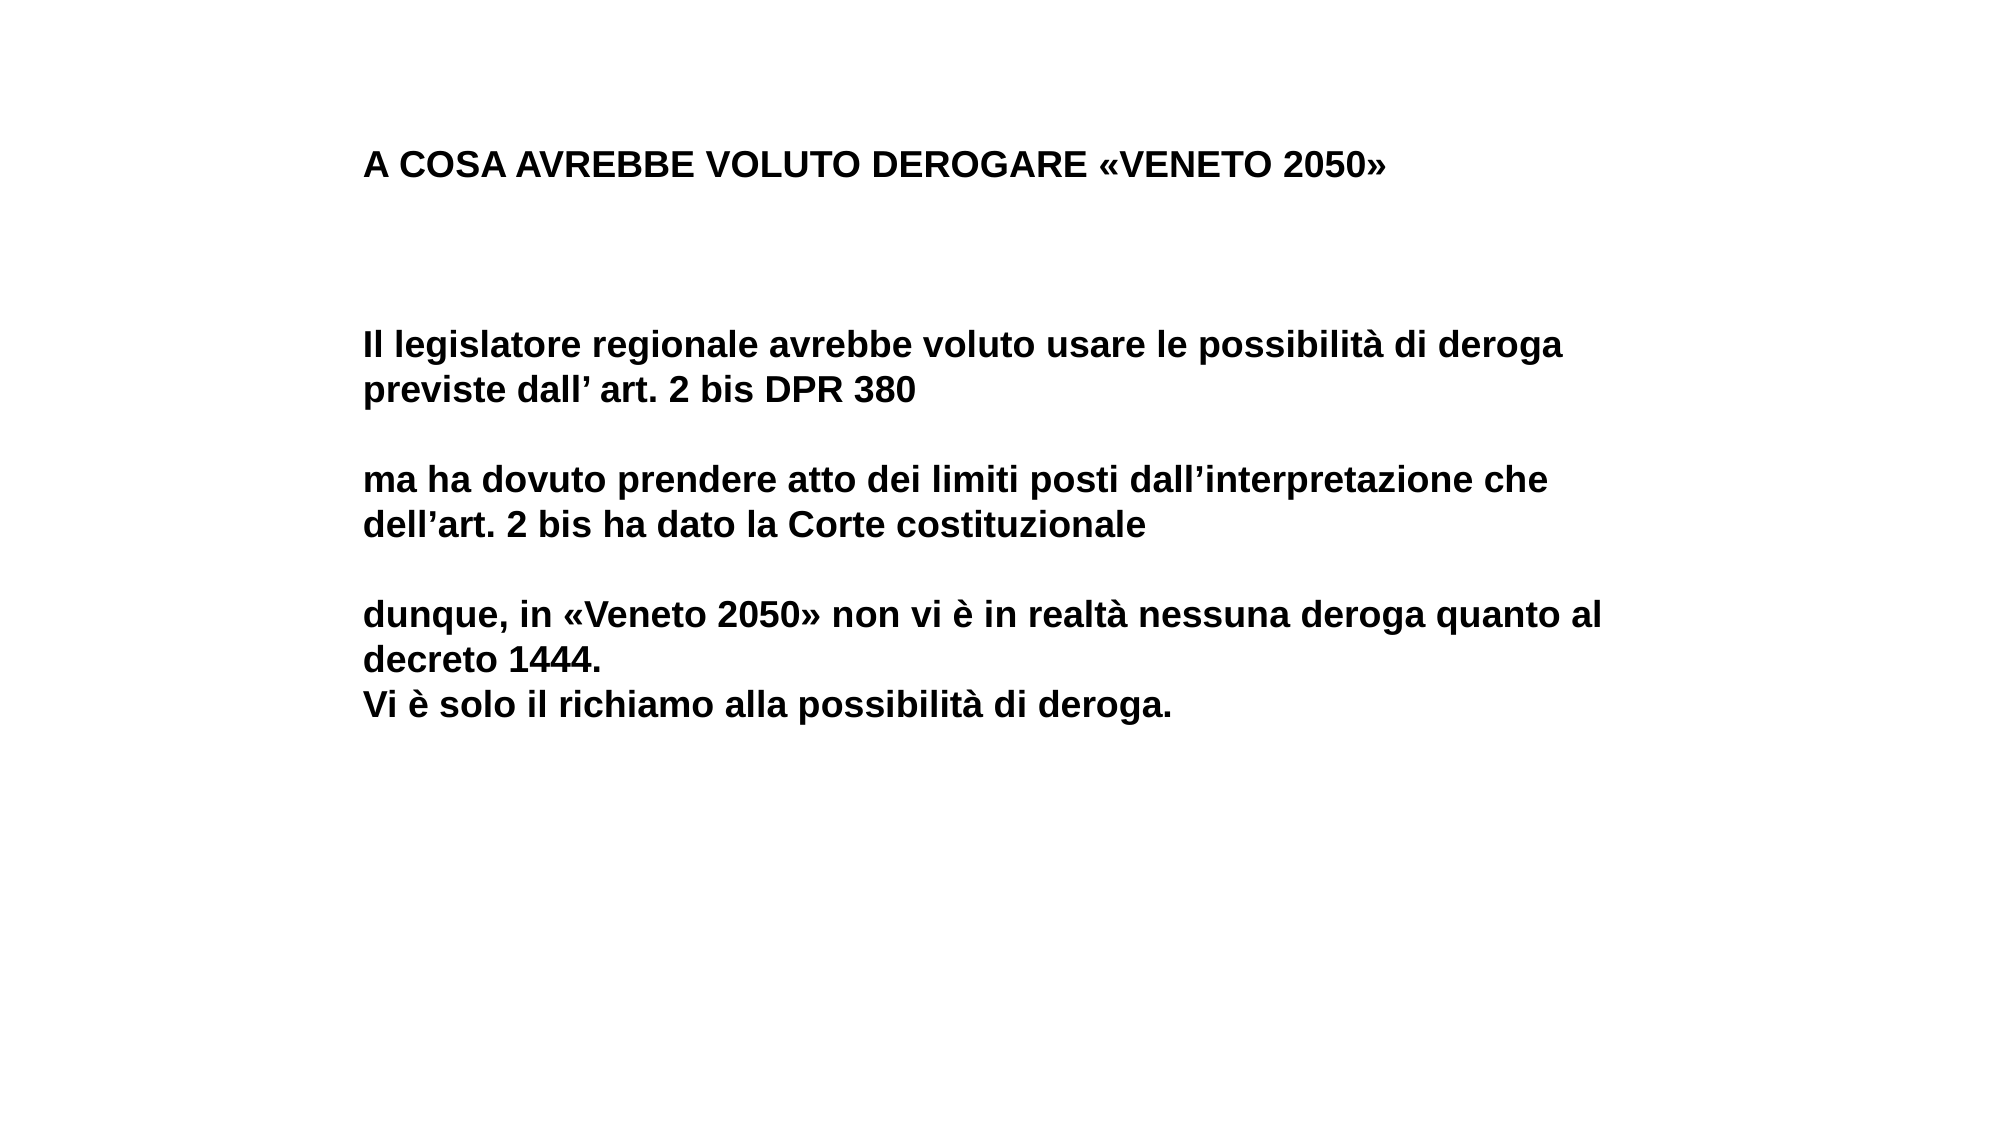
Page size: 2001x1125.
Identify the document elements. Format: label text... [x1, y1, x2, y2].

text_box A COSA AVREBBE VOLUTO DEROGARE «VENETO 2050» Il legislatore regionale avrebbe voluto usare le possibilità di deroga previste dall’ art. 2 bis DPR 380 ma ha dovuto prendere atto dei limiti posti dall’interpretazione che dell’art. 2 bis ha dato la Corte costituzionale dunque, in «Veneto 2050» non vi è in realtà nessuna deroga quanto al decreto 1444. Vi è solo il richiamo alla possibilità di deroga. [348, 132, 1630, 733]
